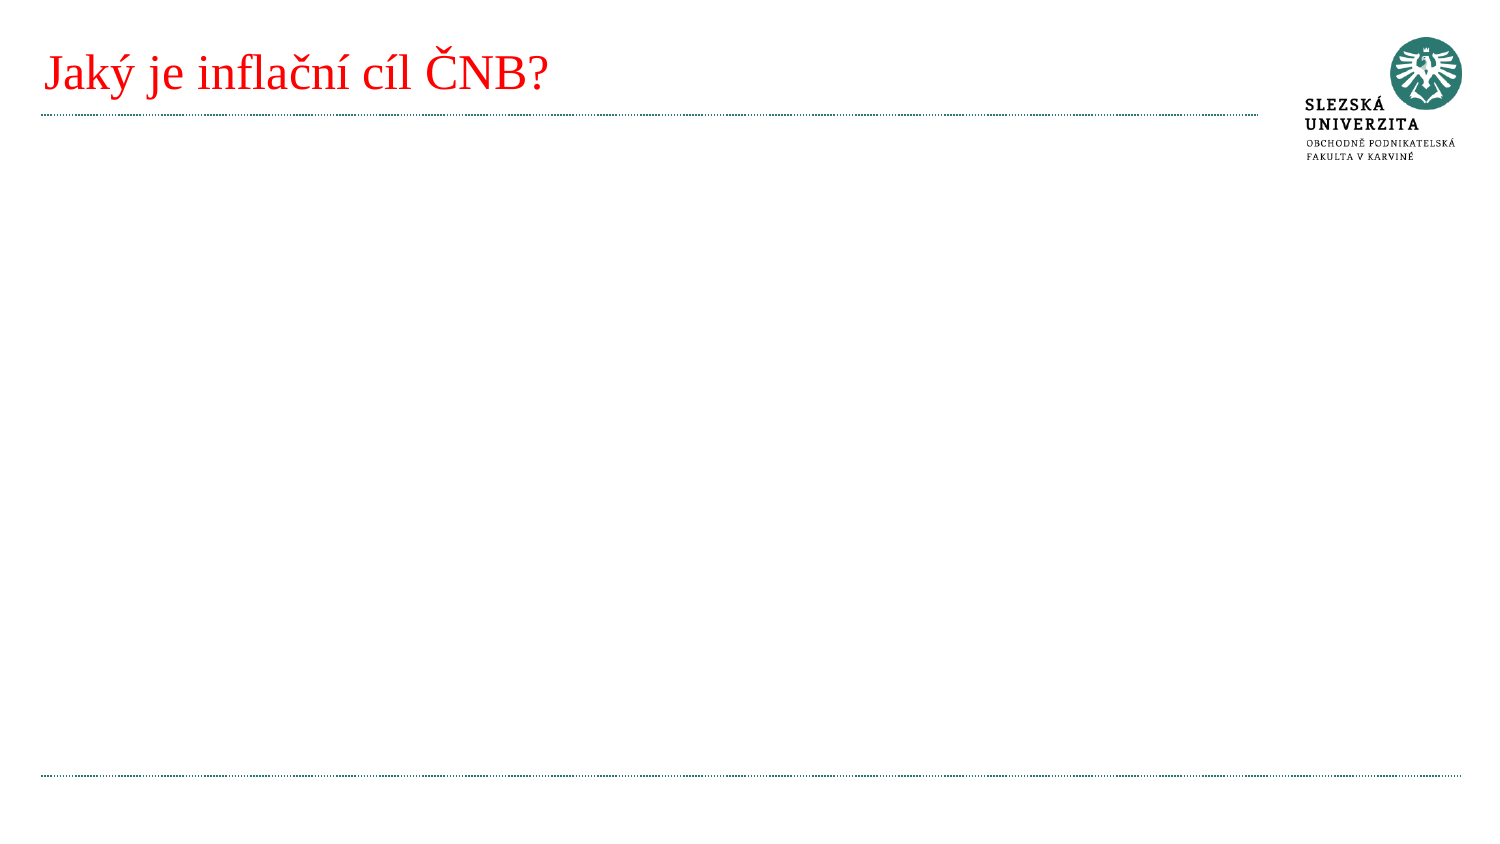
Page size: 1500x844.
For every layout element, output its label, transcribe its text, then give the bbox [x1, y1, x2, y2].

title Jaký je inflační cíl ČNB? [29, 32, 1093, 127]
picture [1305, 37, 1462, 160]
